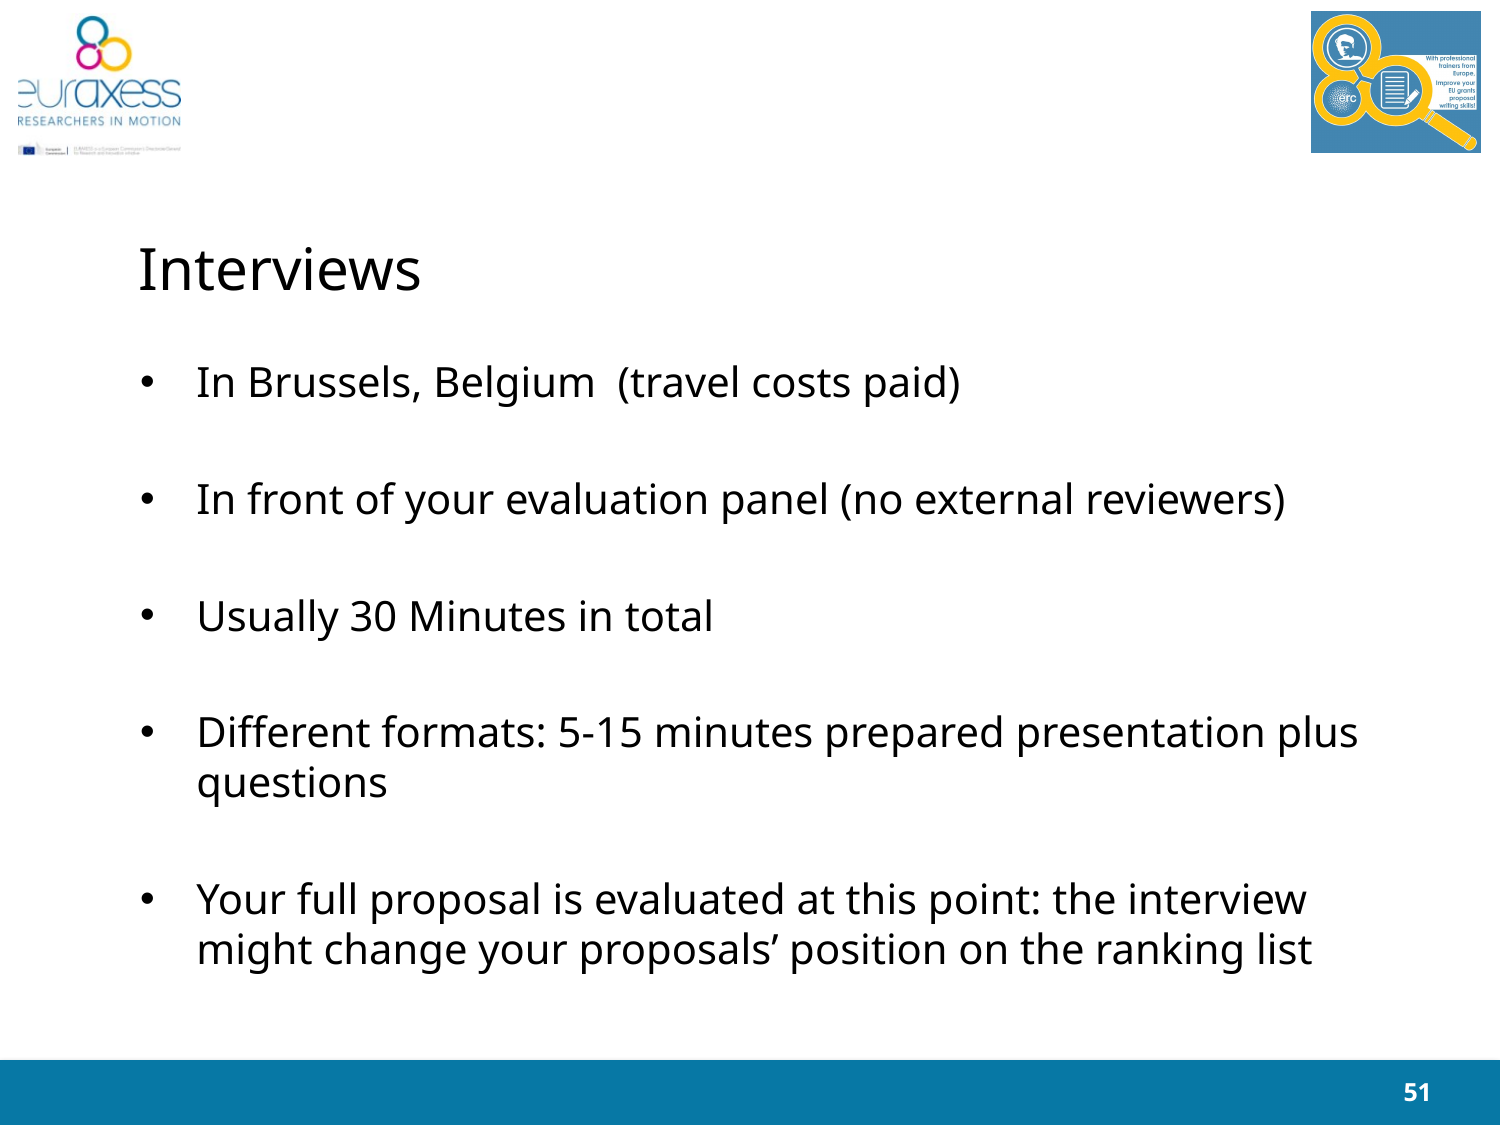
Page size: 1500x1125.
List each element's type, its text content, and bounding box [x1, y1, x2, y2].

picture [18, 13, 181, 156]
list In Brussels, Belgium (travel costs paid) In front of your evaluation panel (no external reviewers) Usually 30 Minutes in total Different formats: 5-15 minutes prepared presentation plus questions Your full proposal is evaluated at this point: the interview might change your proposals’ position on the ranking list [125, 348, 1434, 1004]
picture [1311, 11, 1481, 153]
title Interviews [123, 225, 1432, 313]
